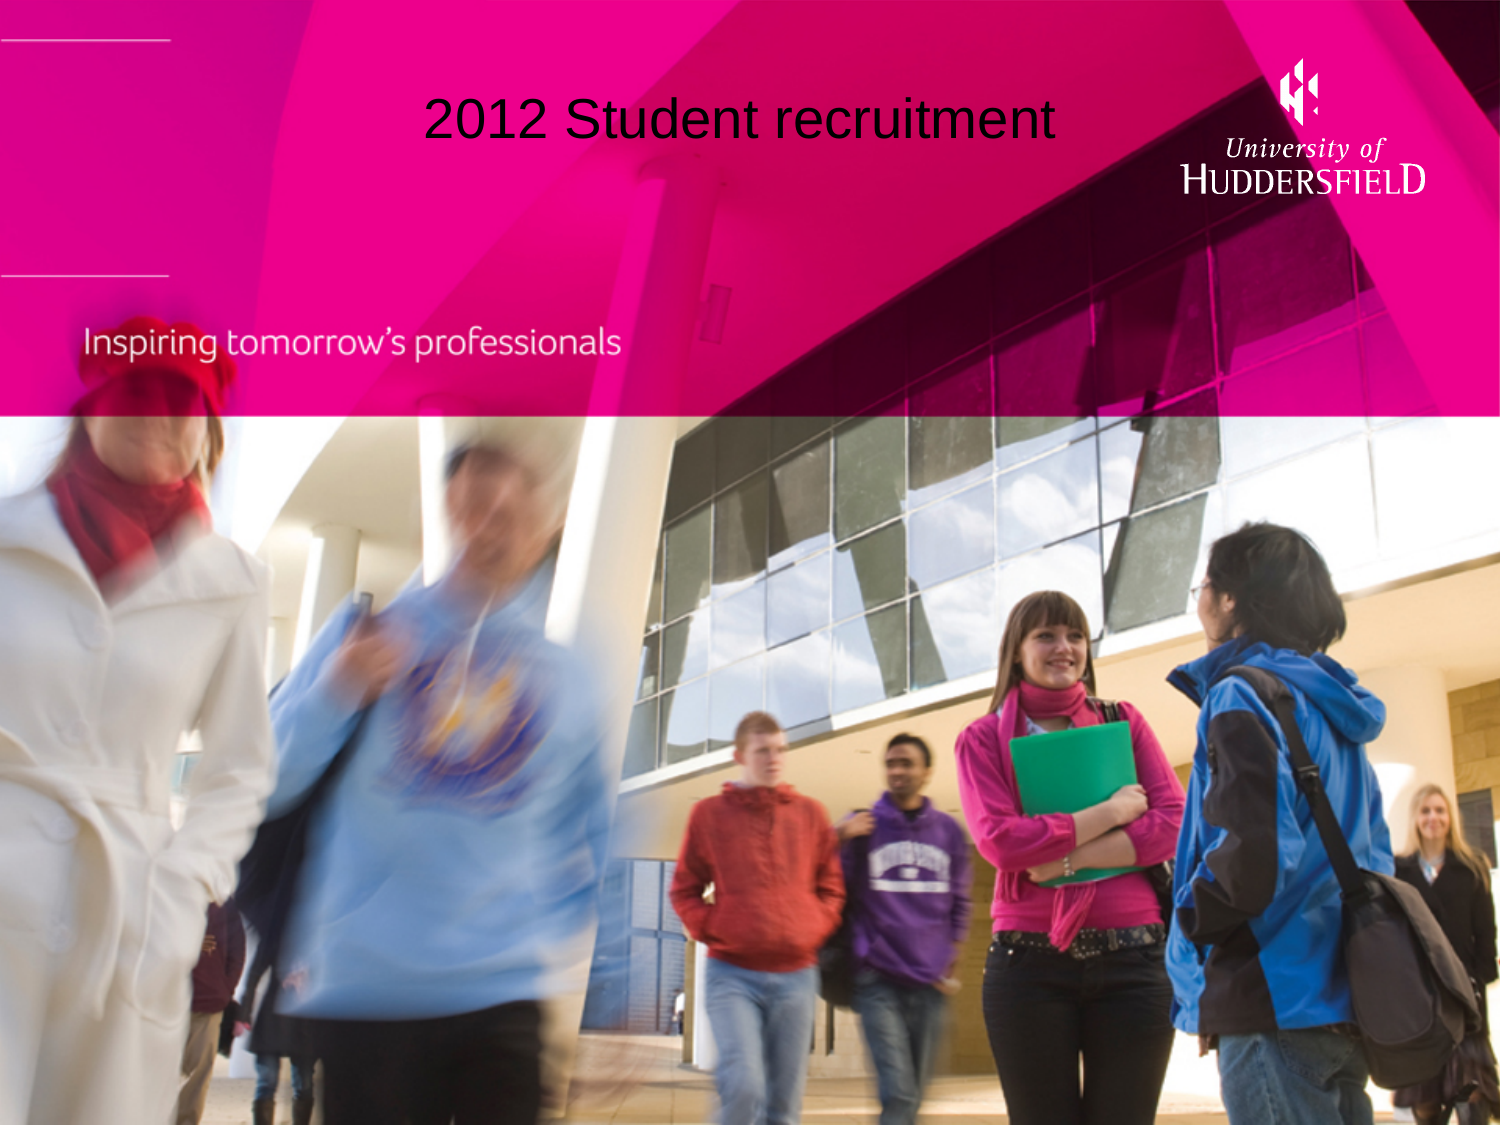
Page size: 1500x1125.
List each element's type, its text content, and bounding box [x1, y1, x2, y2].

text_box [1091, 1003, 1447, 1092]
title 2012 Student recruitment [64, 42, 1416, 191]
picture [0, 0, 1500, 1125]
